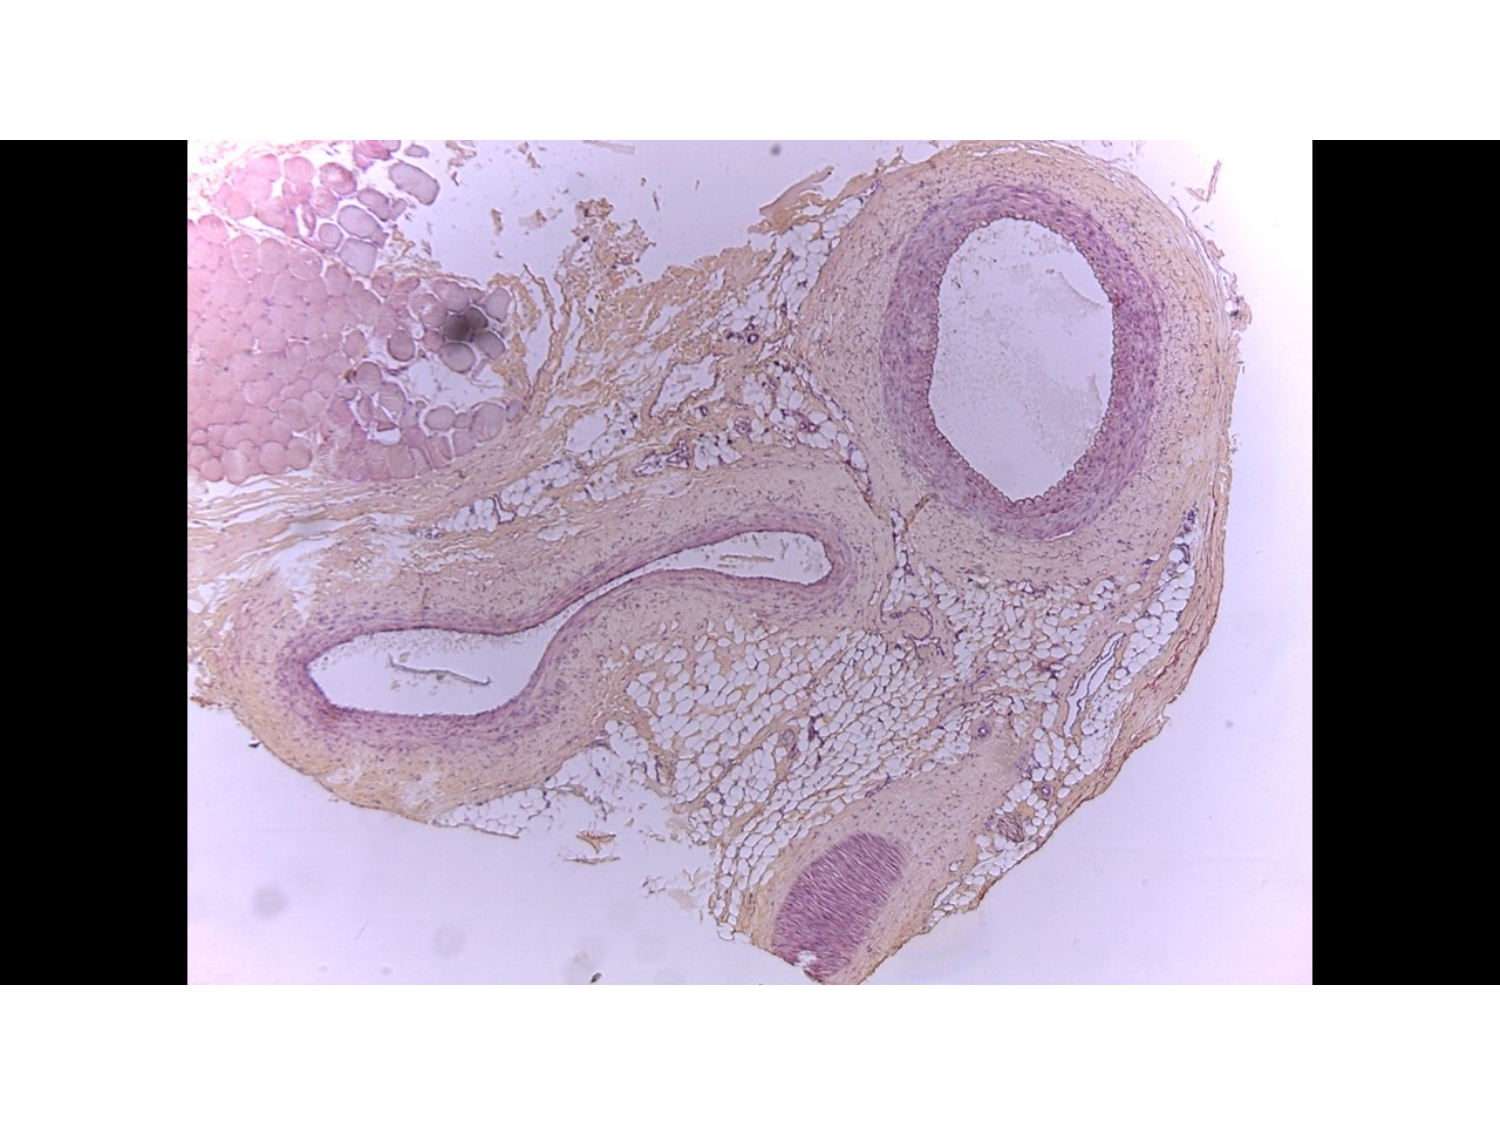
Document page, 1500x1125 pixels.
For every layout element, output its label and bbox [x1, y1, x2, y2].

picture [0, 140, 1500, 985]
